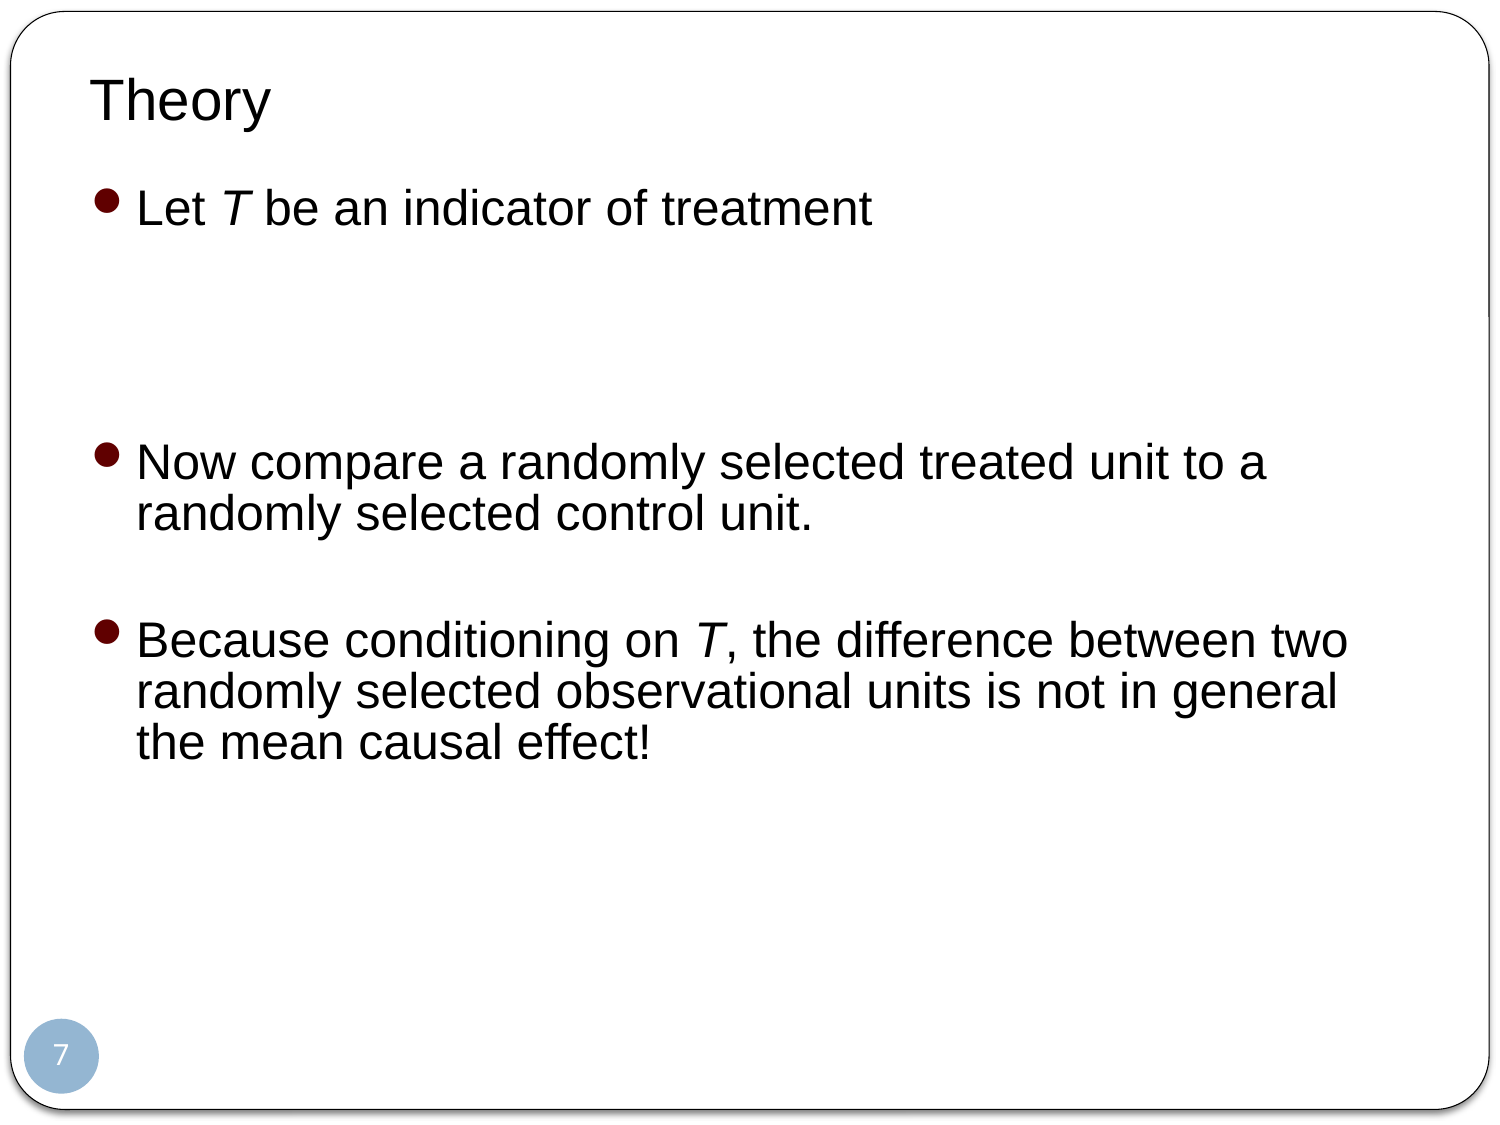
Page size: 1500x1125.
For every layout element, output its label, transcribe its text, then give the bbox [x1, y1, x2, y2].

slide_number 7 [23, 1018, 99, 1094]
title Theory [75, 0, 1425, 203]
